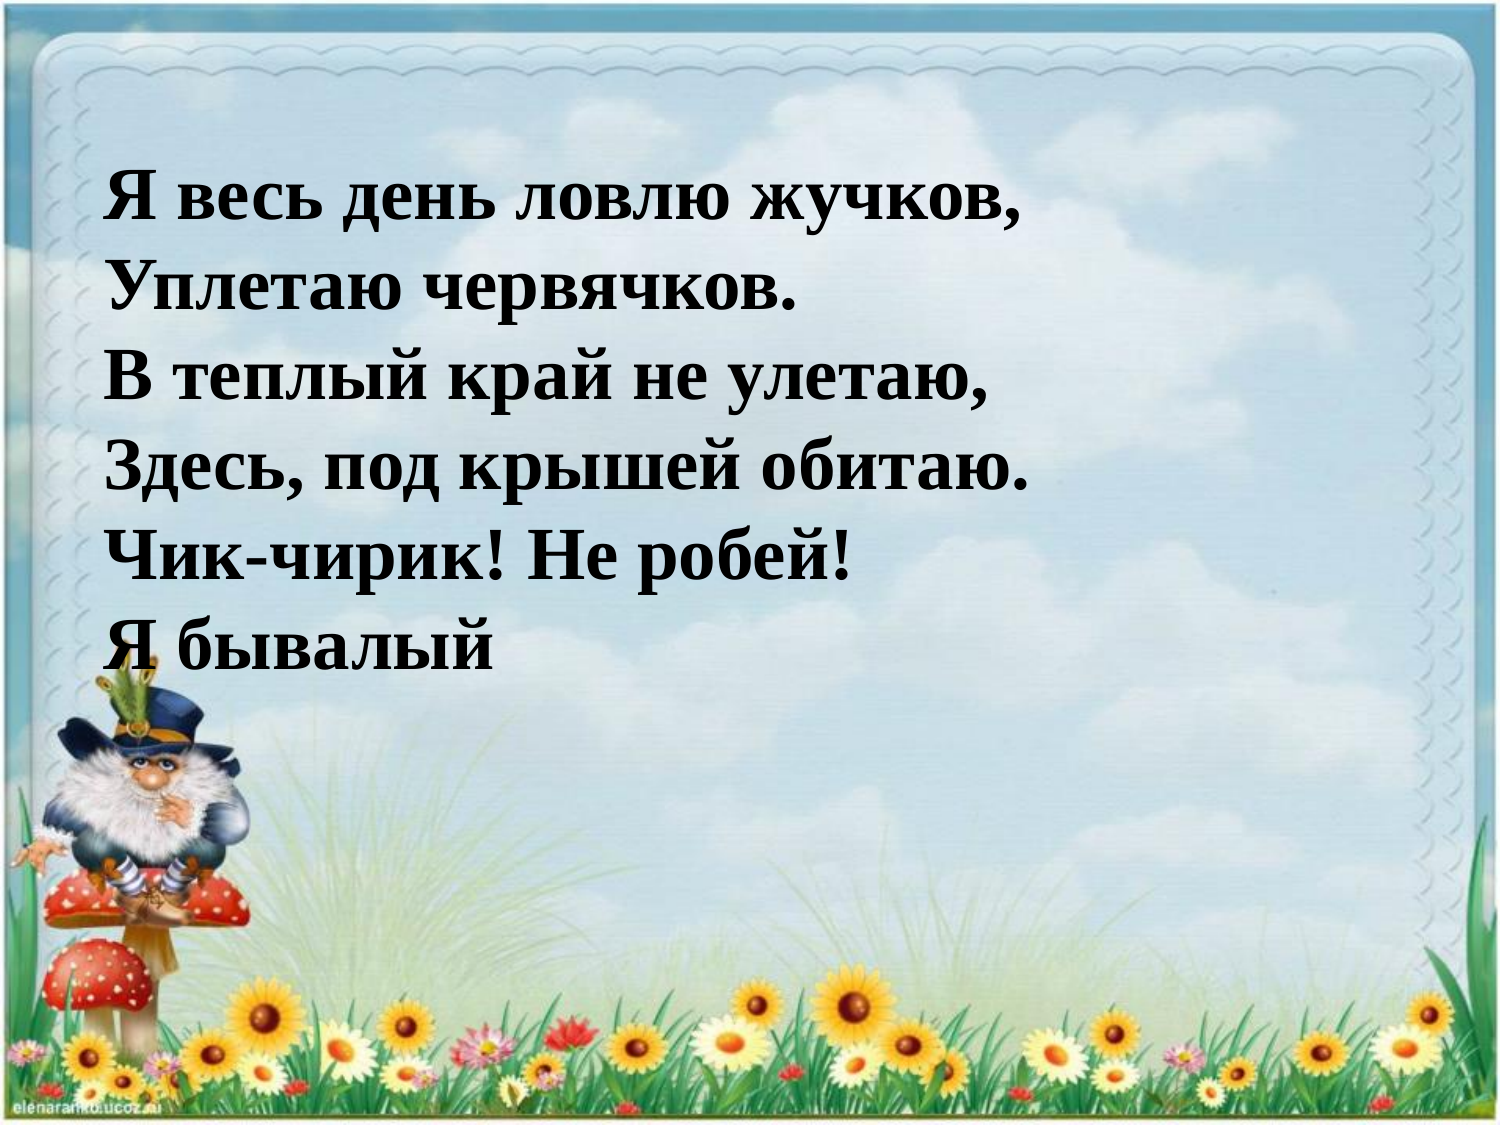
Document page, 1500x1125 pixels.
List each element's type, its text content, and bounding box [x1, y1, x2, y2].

picture [0, 0, 1500, 1125]
list Я весь день ловлю жучков, Уплетаю червячков. В теплый край не улетаю, Здесь, под крышей обитаю. Чик-чирик! Не робей! Я бывалый [88, 137, 1483, 880]
